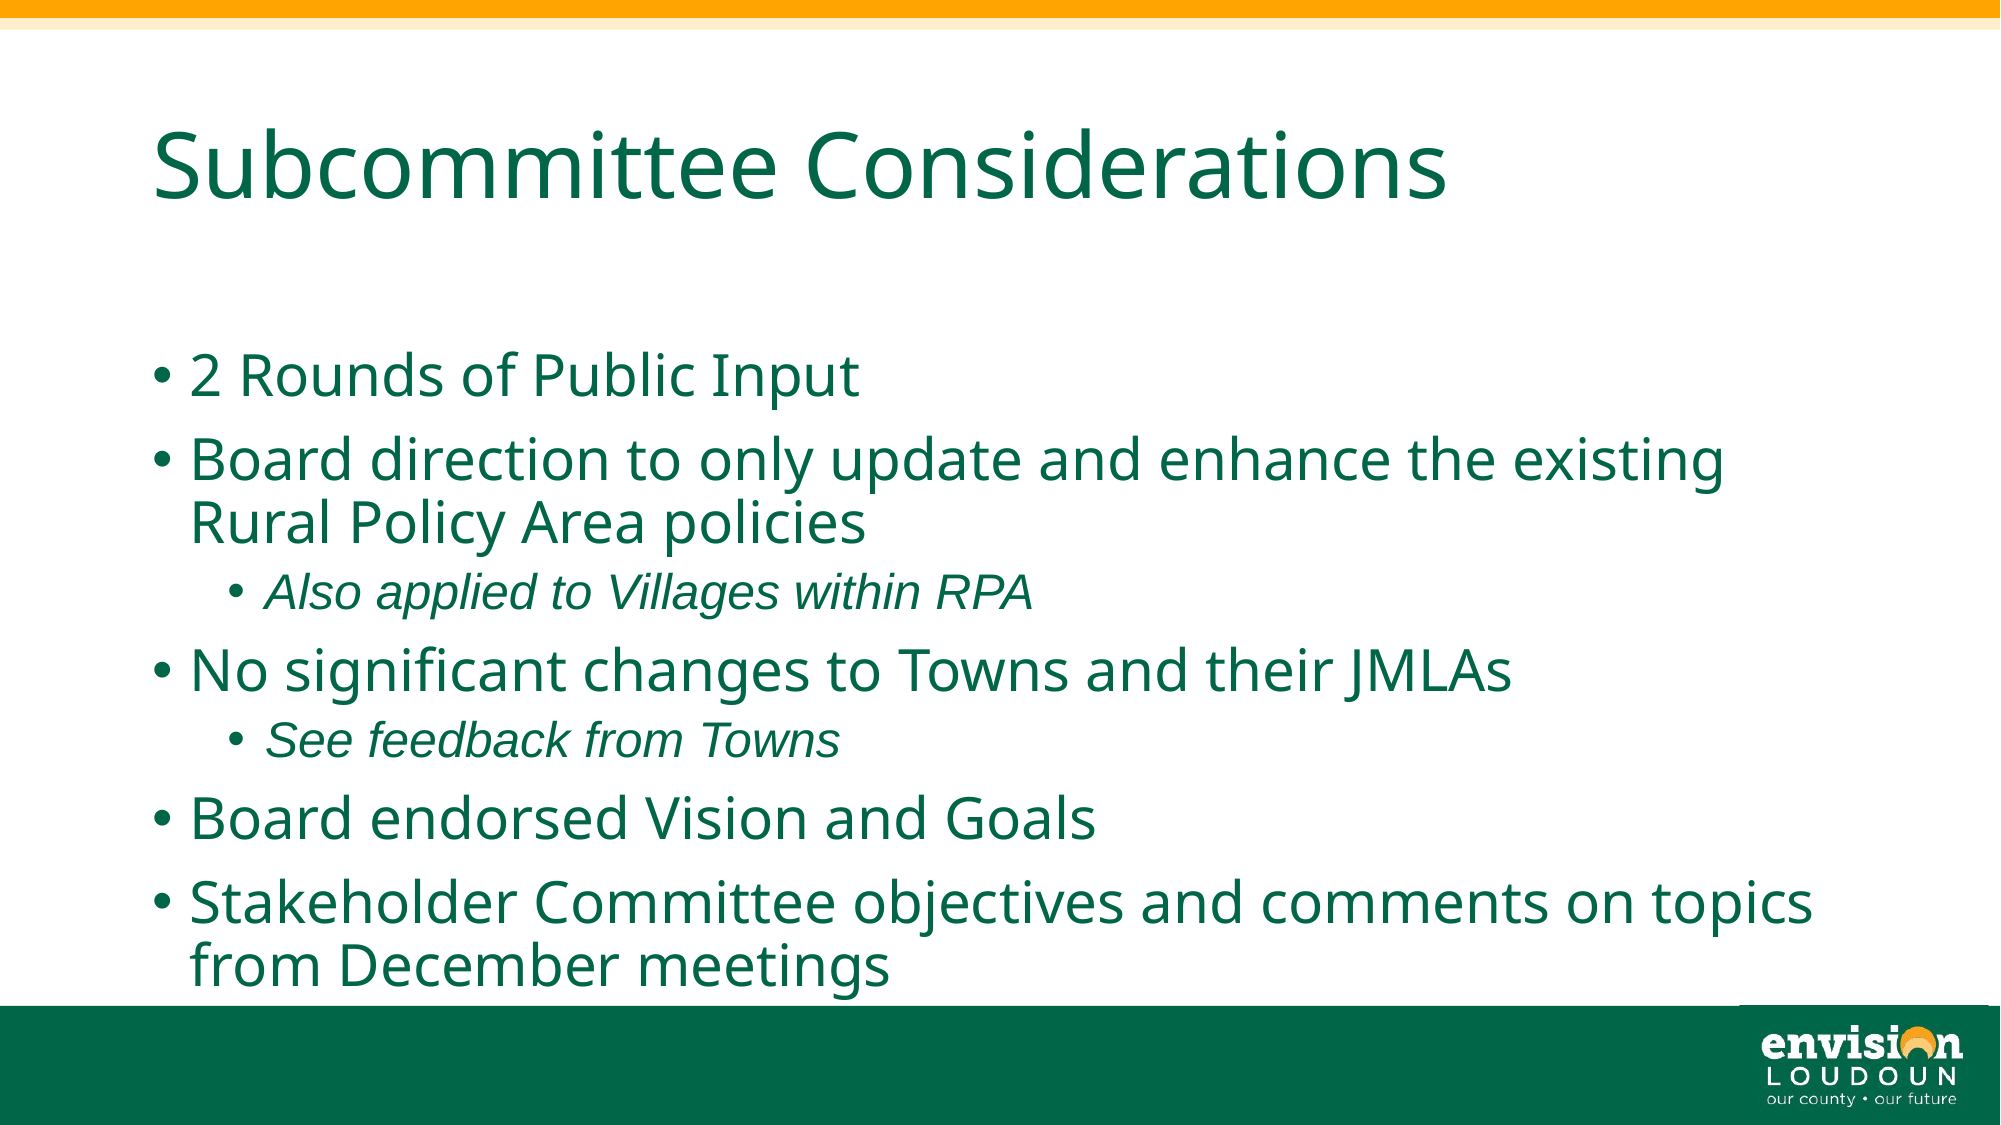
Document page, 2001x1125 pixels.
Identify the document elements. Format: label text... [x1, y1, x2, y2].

list 2 Rounds of Public Input Board direction to only update and enhance the existing Rural Policy Area policies Also applied to Villages within RPA No significant changes to Towns and their JMLAs See feedback from Towns Board endorsed Vision and Goals Stakeholder Committee objectives and comments on topics from December meetings [137, 248, 1863, 1063]
picture [1739, 1005, 1989, 1125]
slide_number 23 [1412, 1042, 1863, 1103]
title Subcommittee Considerations [137, 59, 1863, 248]
